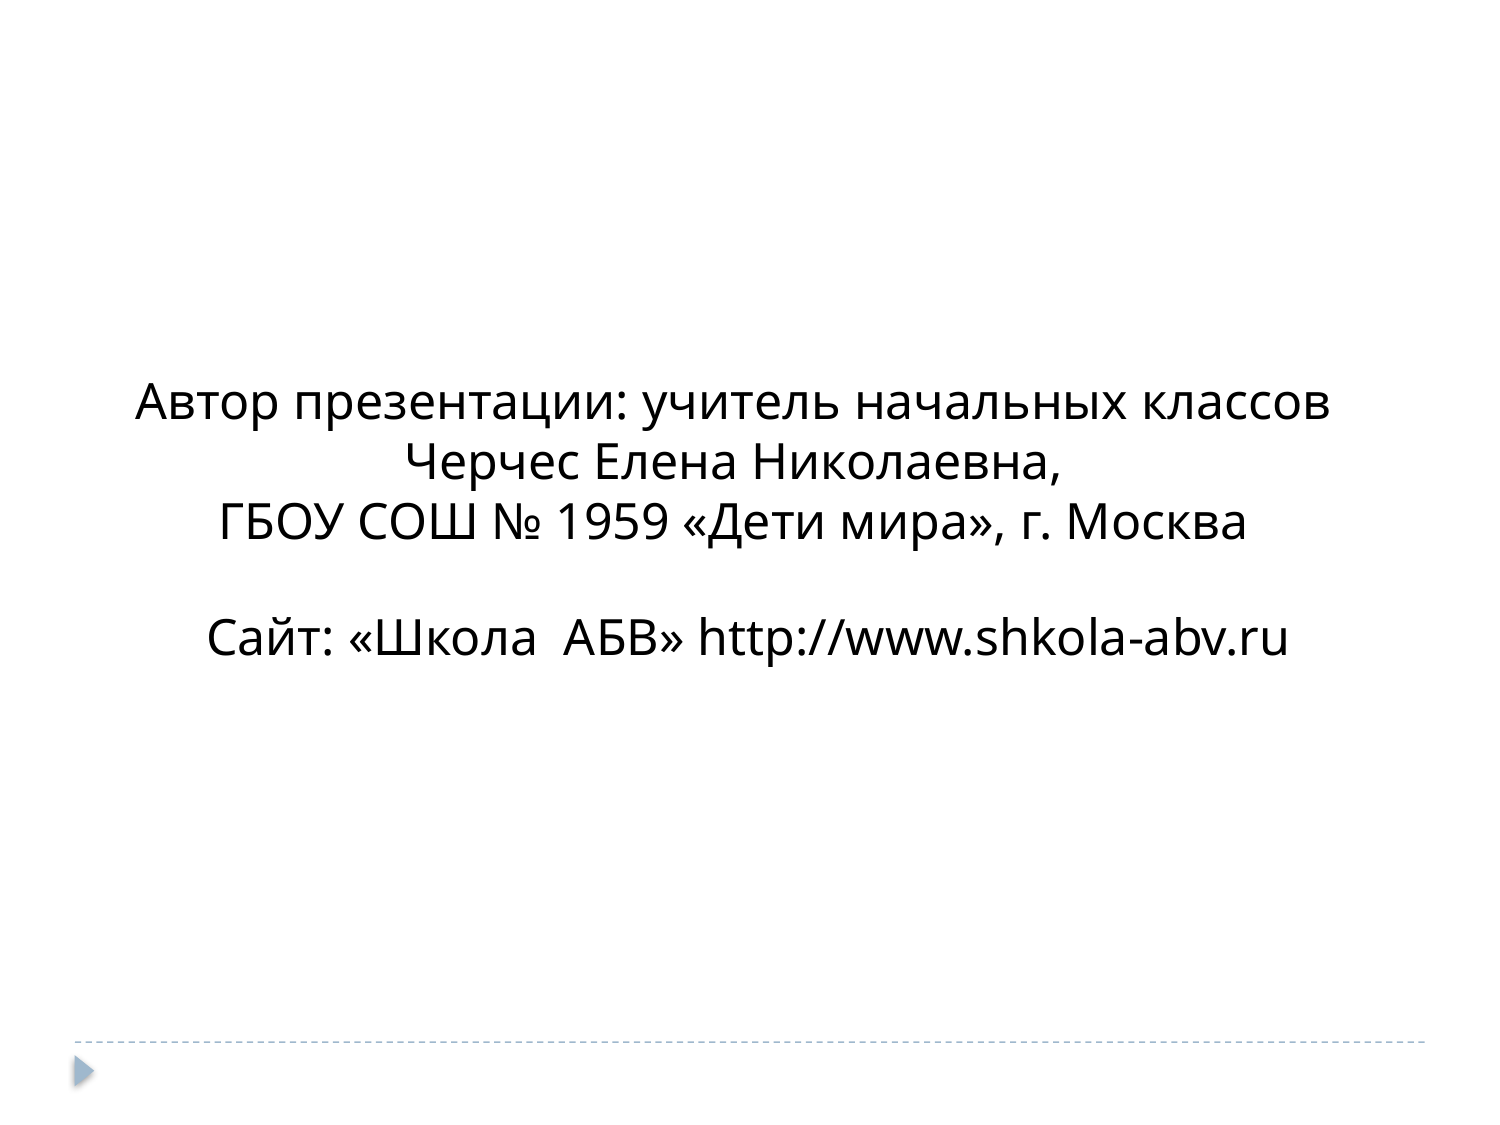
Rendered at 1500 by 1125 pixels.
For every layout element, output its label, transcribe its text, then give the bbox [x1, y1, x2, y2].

text_box Автор презентации: учитель начальных классов Черчес Елена Николаевна, ГБОУ СОШ № 1959 «Дети мира», г. Москва [53, 361, 1415, 557]
text_box Сайт: «Школа АБВ» http://www.shkola-abv.ru [191, 597, 1307, 673]
